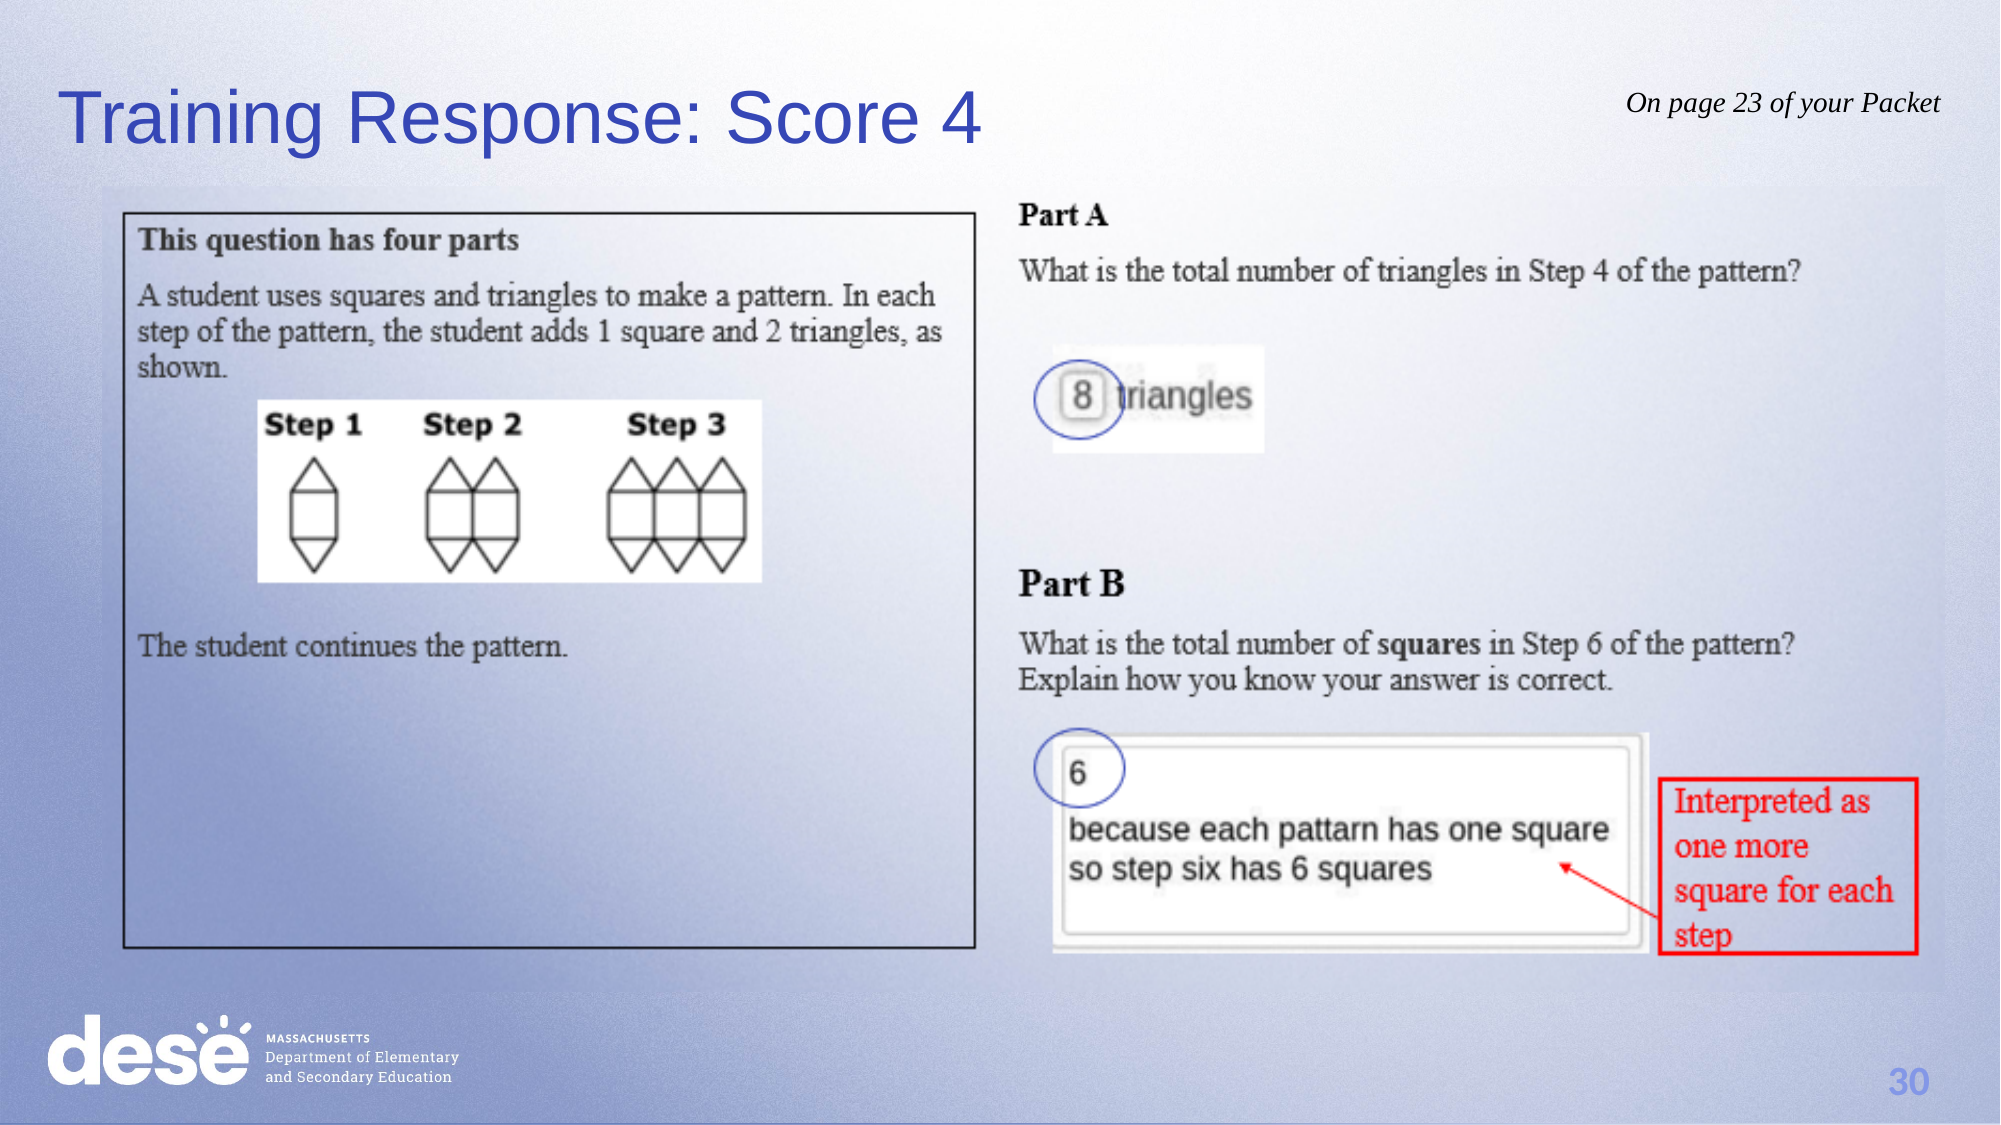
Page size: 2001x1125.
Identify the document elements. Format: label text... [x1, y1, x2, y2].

title Training Response: Score 4 [42, 35, 1984, 168]
text_box On page 23 of your Packet [1611, 75, 1958, 126]
picture [0, 0, 2000, 1125]
